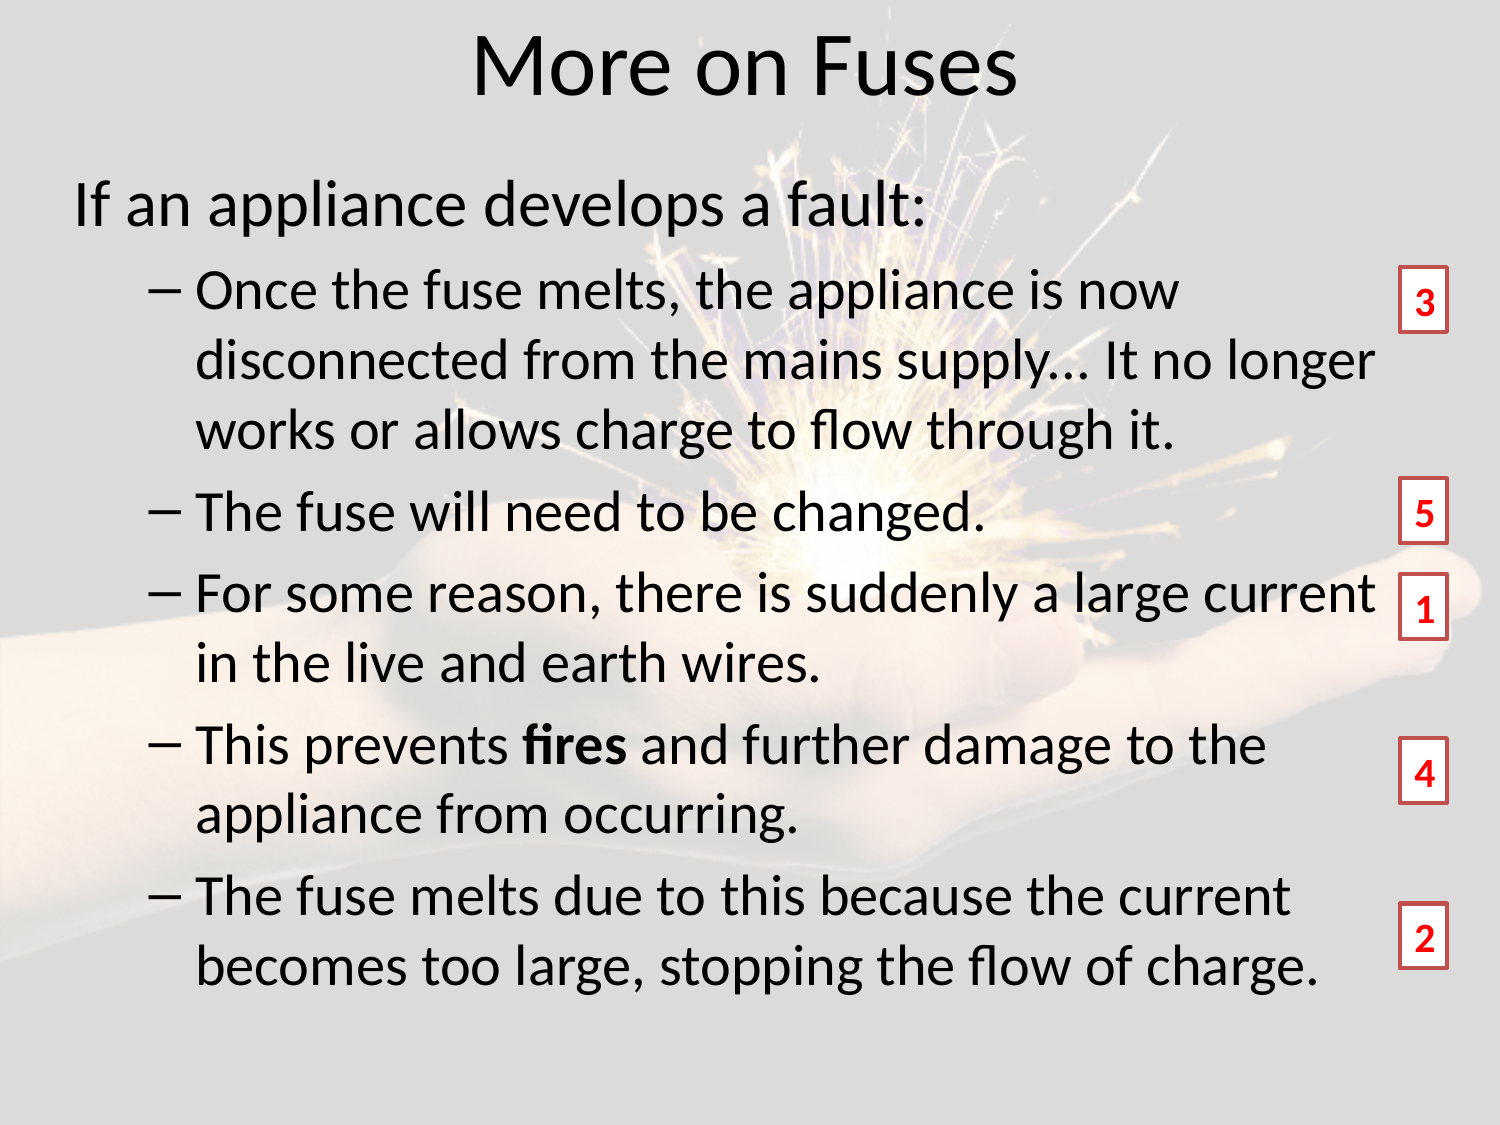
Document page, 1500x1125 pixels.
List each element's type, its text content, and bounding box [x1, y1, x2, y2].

title More on Fuses [70, 0, 1421, 153]
text_box 3 [1398, 265, 1449, 334]
text_box 2 [1398, 901, 1449, 970]
text_box 4 [1398, 736, 1449, 805]
text_box 5 [1398, 476, 1449, 545]
list If an appliance develops a fault: Once the fuse melts, the appliance is now disconnected from the mains supply... It no longer works or allows charge to flow through it. The fuse will need to be changed. For some reason, there is suddenly a large current in the live and earth wires. This prevents fires and further damage to the appliance from occurring. The fuse melts due to this because the current becomes too large, stopping the flow of charge. [58, 152, 1409, 1090]
text_box 1 [1398, 572, 1449, 641]
